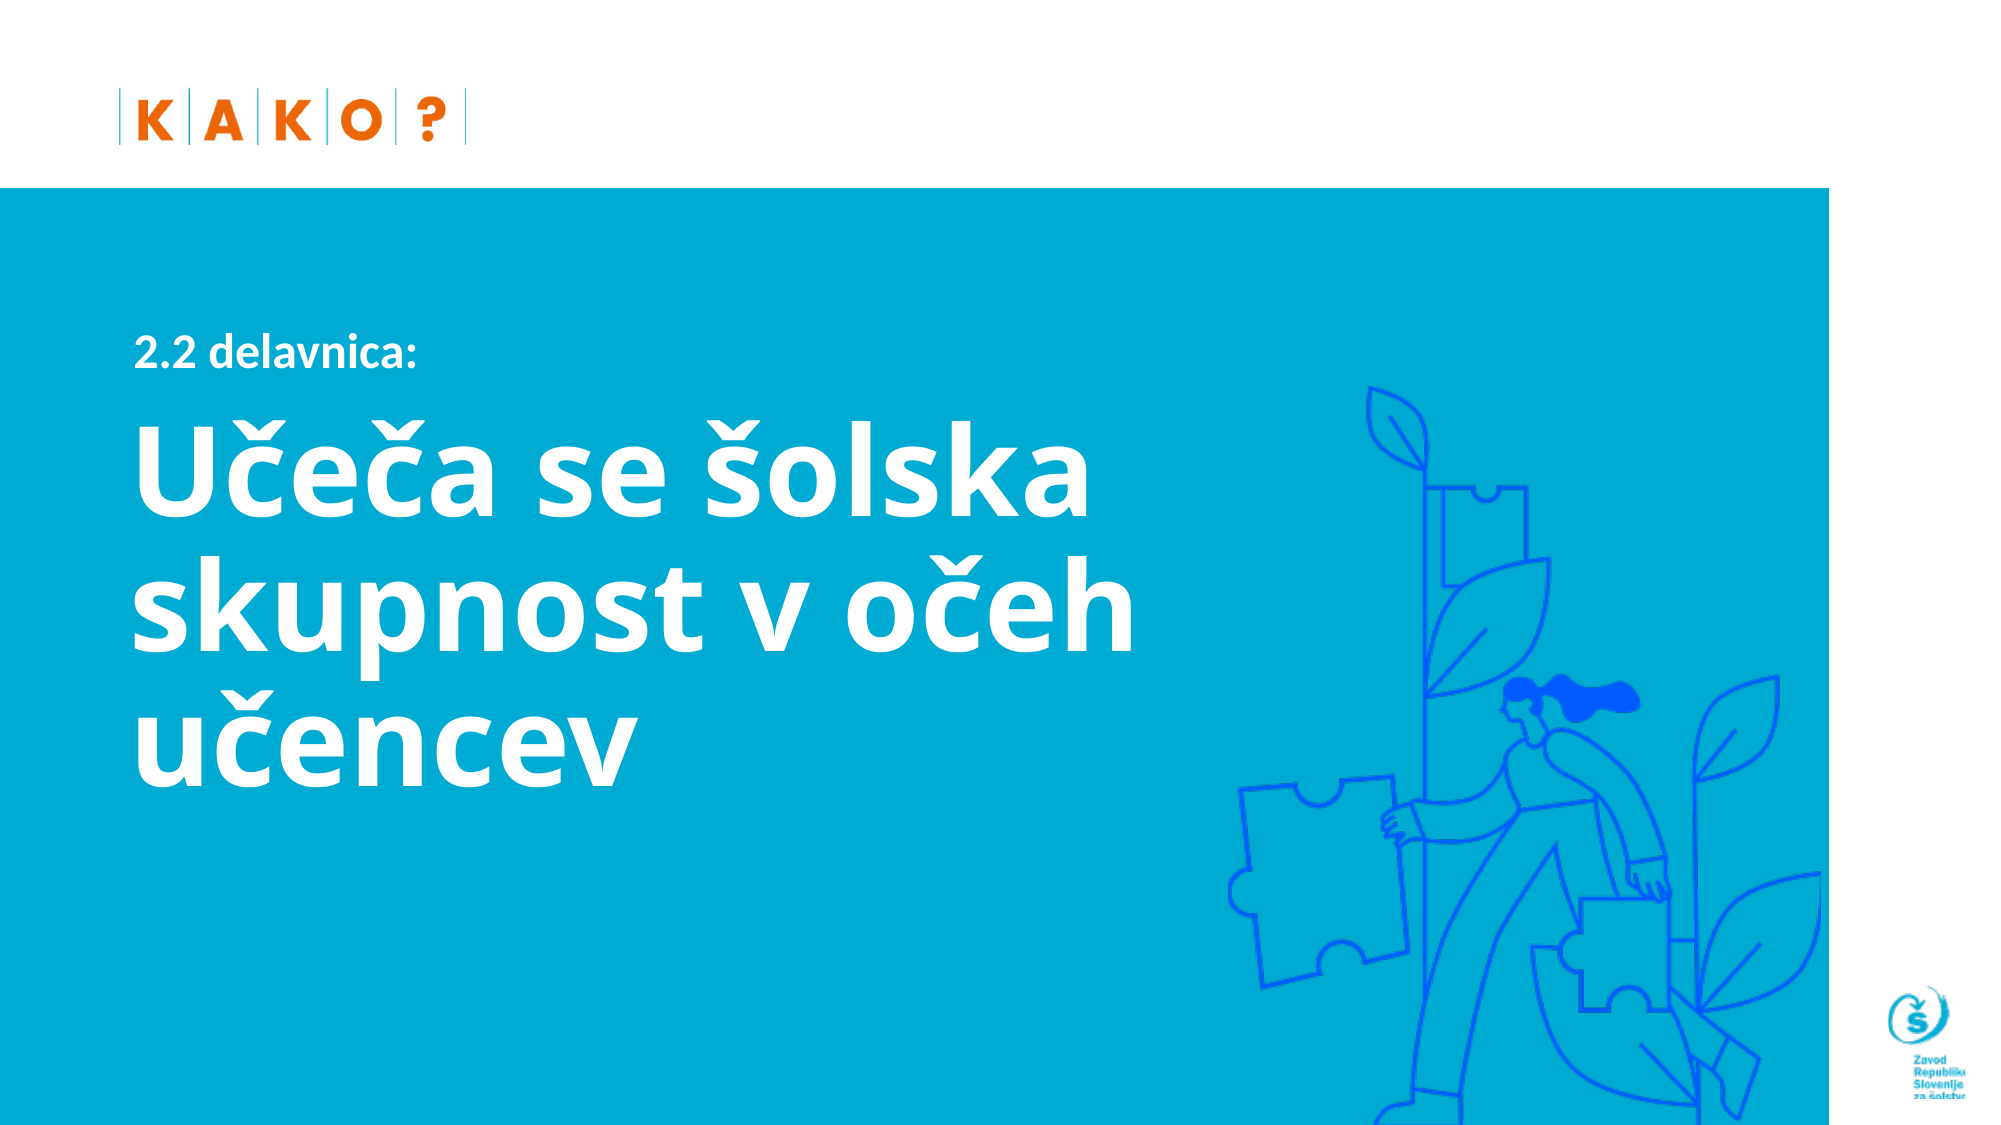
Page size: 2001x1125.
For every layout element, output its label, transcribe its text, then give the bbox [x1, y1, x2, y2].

subtitle 2.2 delavnica: [118, 293, 1197, 387]
picture [118, 87, 466, 145]
title Učeča se šolska skupnost v očeh učencev [114, 401, 1200, 966]
